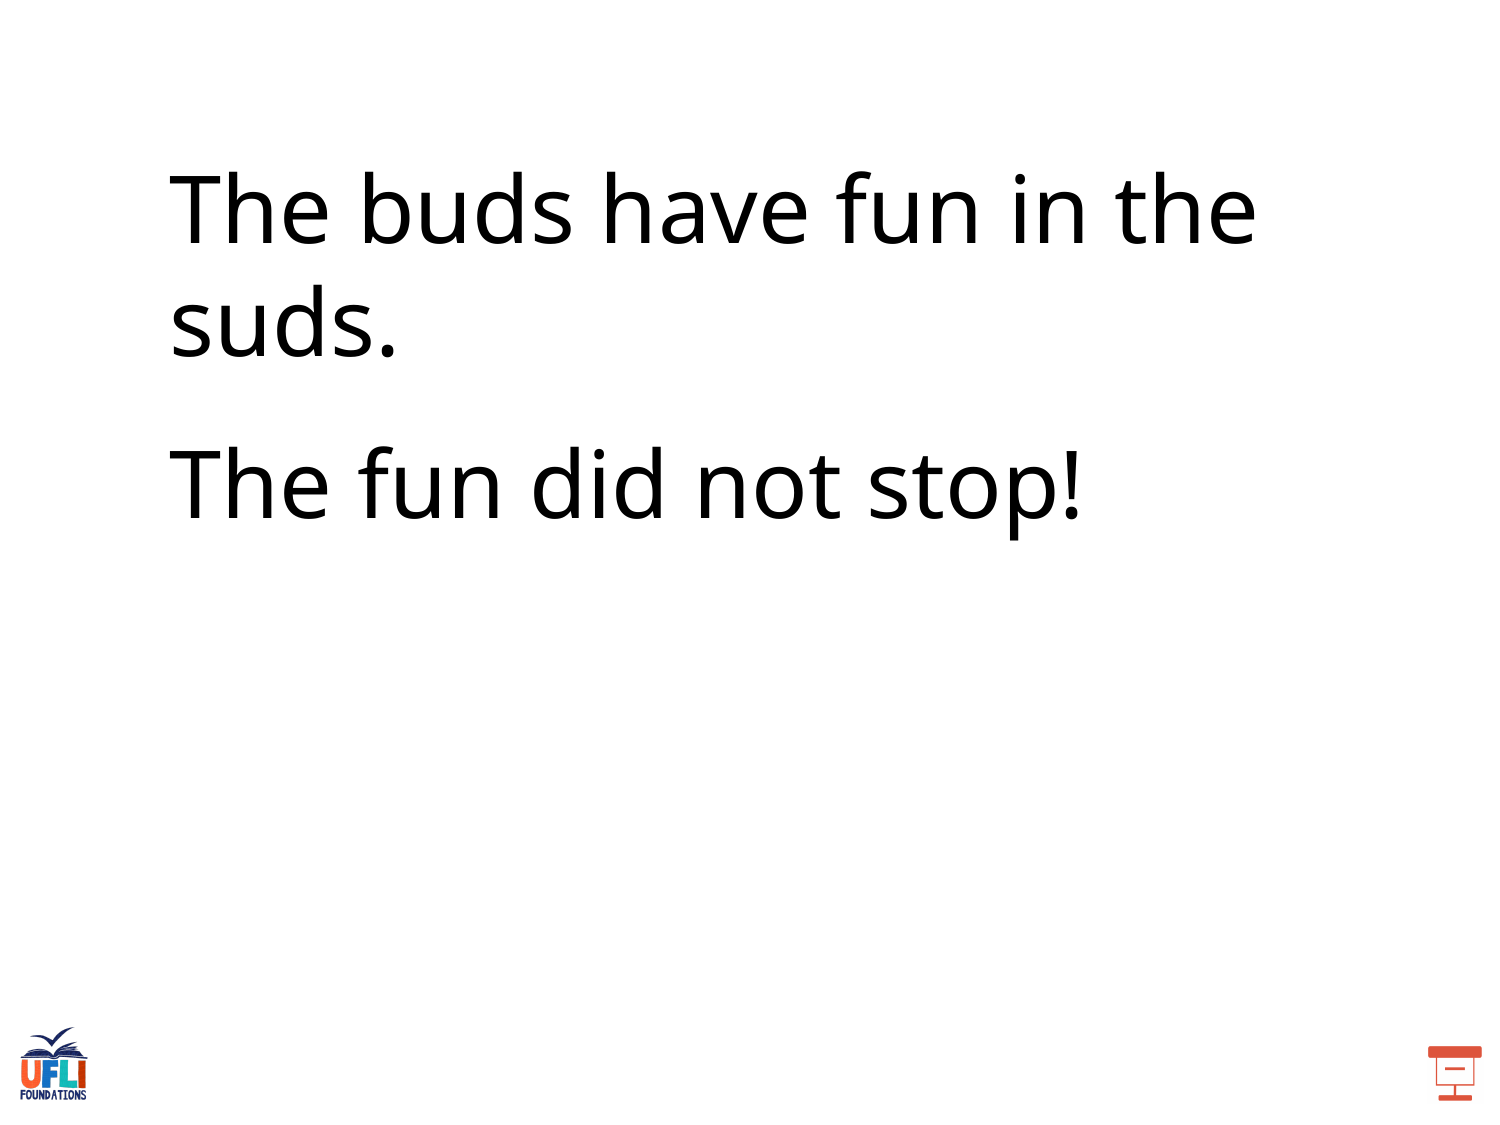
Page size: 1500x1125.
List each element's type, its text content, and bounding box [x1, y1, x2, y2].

picture [1427, 1043, 1484, 1104]
text_box The buds have fun in the suds. The fun did not stop! [154, 142, 1387, 735]
picture [16, 1027, 90, 1103]
